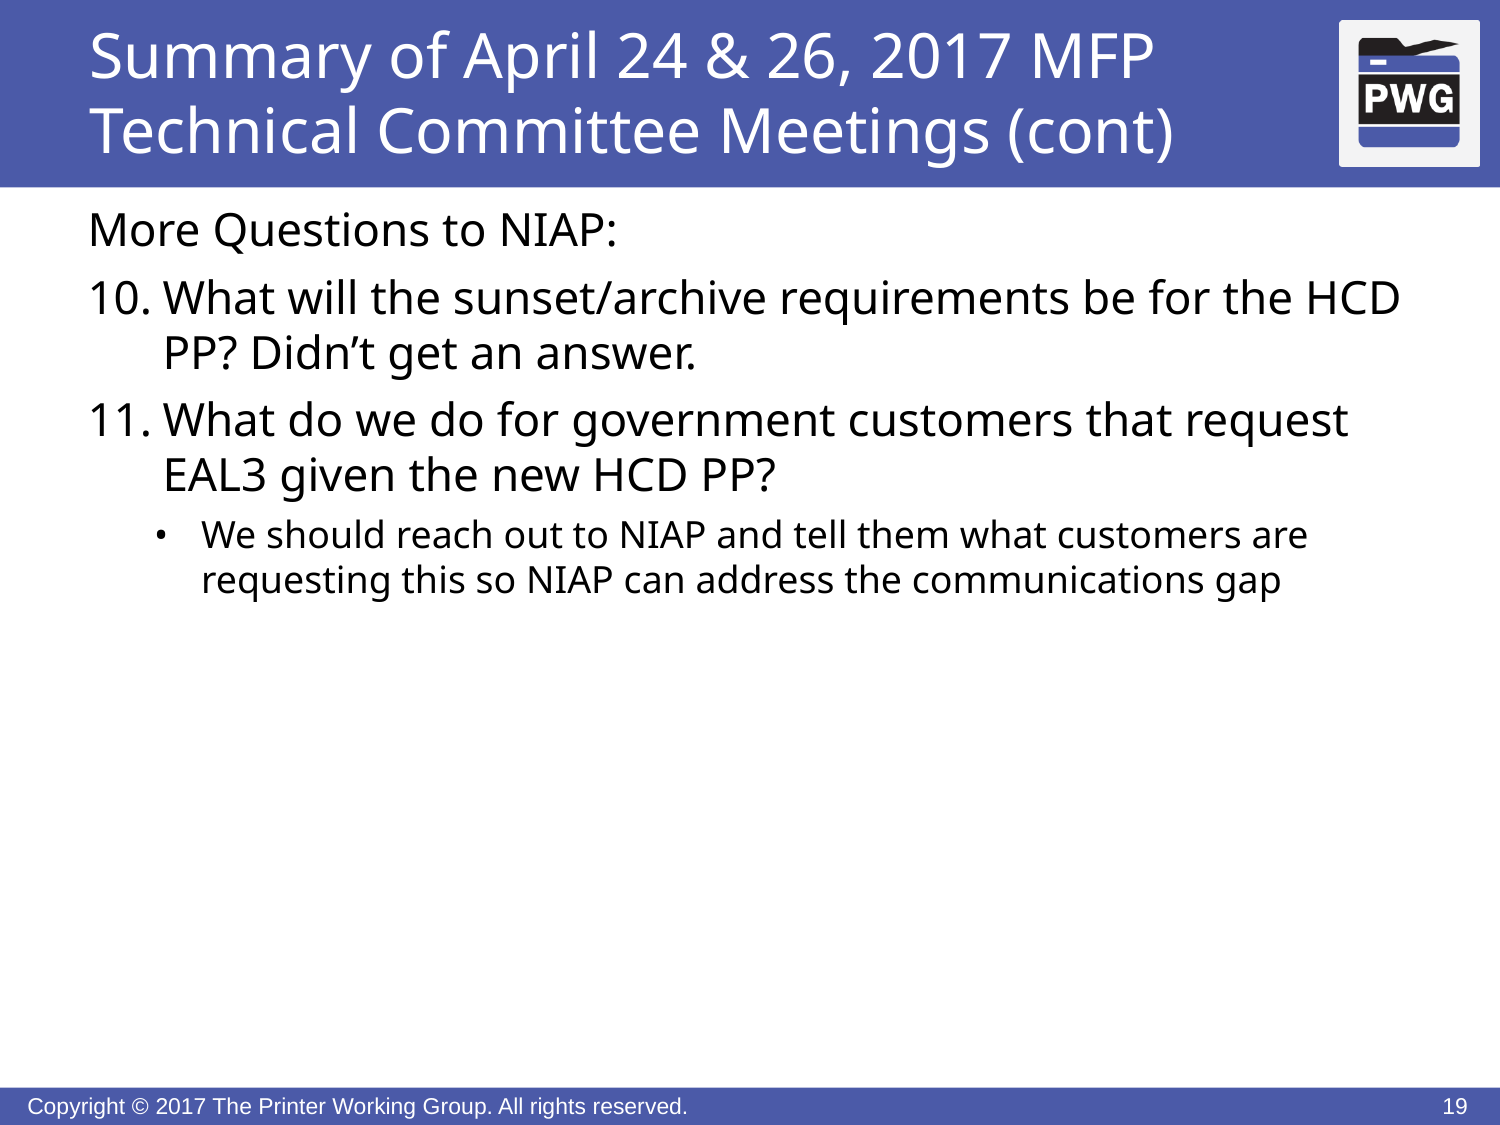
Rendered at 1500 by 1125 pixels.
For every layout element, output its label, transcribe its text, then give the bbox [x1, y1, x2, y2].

title Summary of April 24 & 26, 2017 MFP Technical Committee Meetings (cont) [75, 7, 1319, 175]
text_box [0, 1087, 1500, 1125]
text_box Copyright © 2017 The Printer Working Group. All rights reserved. [20, 1092, 750, 1118]
list More Questions to NIAP: What will the sunset/archive requirements be for the HCD PP? Didn’t get an answer. What do we do for government customers that request EAL3 given the new HCD PP? We should reach out to NIAP and tell them what customers are requesting this so NIAP can address the communications gap [72, 192, 1440, 1056]
picture [1339, 20, 1480, 167]
text_box [0, 0, 1500, 188]
text_box 19 [1441, 1092, 1469, 1118]
